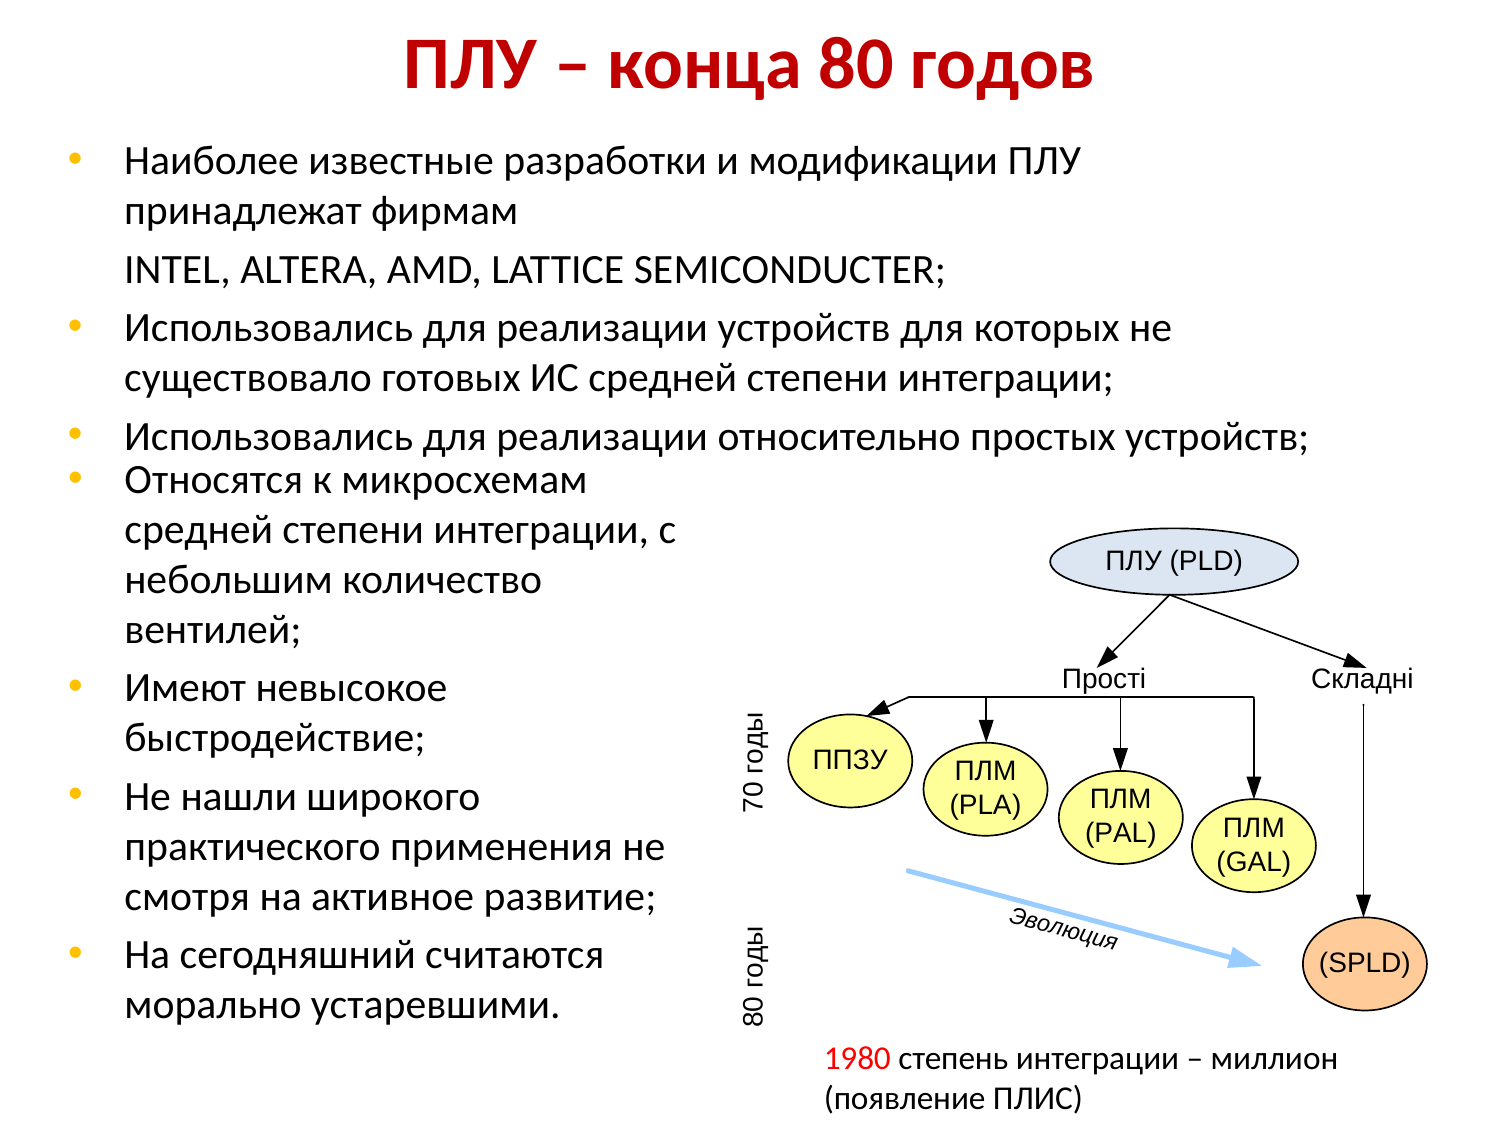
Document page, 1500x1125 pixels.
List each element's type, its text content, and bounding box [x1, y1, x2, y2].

text_box Наиболее известные разработки и модификации ПЛУ принадлежат фирмам INTEL, ALTERA, AMD, LATTICE SEMICONDUCTER; Использовались для реализации устройств для которых не существовало готовых ИС средней степени интеграции; Использовались для реализации относительно простых устройств; [53, 125, 1329, 468]
title ПЛУ – конца 80 годов [75, 7, 1425, 112]
list Относятся к микросхемам средней степени интеграции, с небольшим количество вентилей; Имеют невысокое быстродействие; Не нашли широкого практического применения не смотря на активное развитие; На сегодняшний считаются морально устаревшими. [53, 468, 720, 1059]
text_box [726, 444, 1500, 1125]
